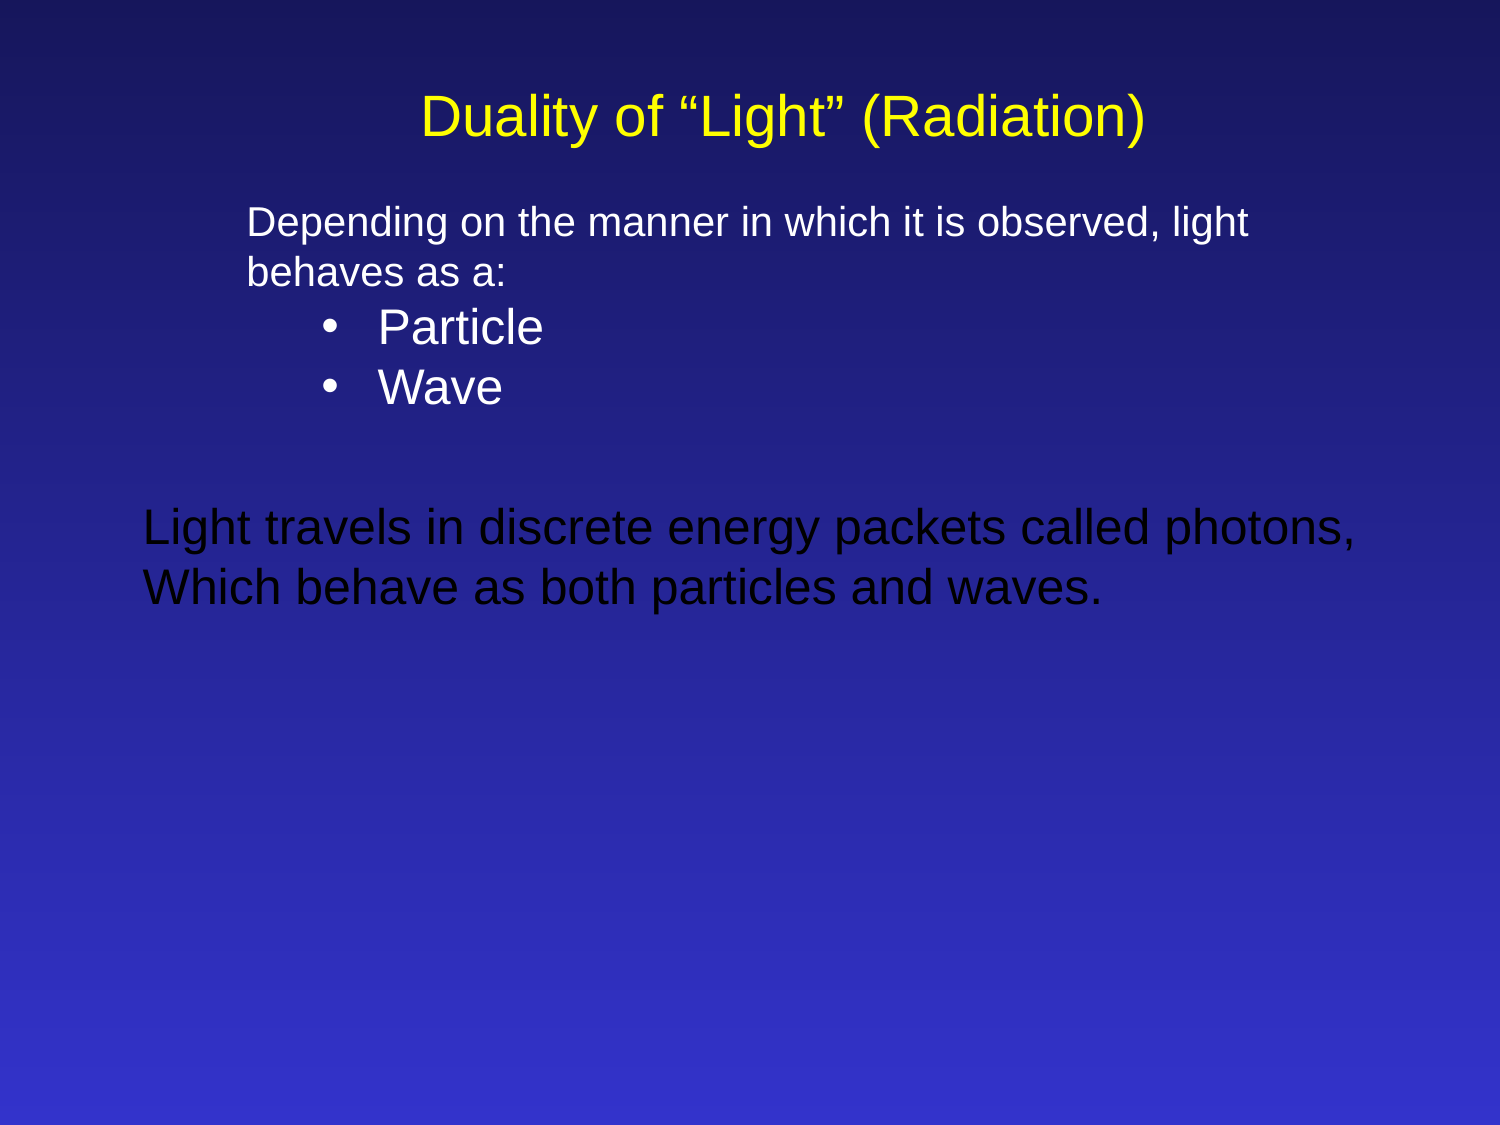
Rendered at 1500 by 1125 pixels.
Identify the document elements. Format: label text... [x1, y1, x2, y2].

text_box Depending on the manner in which it is observed, light behaves as a: Particle Wave [231, 187, 1400, 423]
text_box Duality of “Light” (Radiation) [405, 70, 1163, 156]
text_box Light travels in discrete energy packets called photons, Which behave as both particles and waves. [127, 486, 1372, 622]
